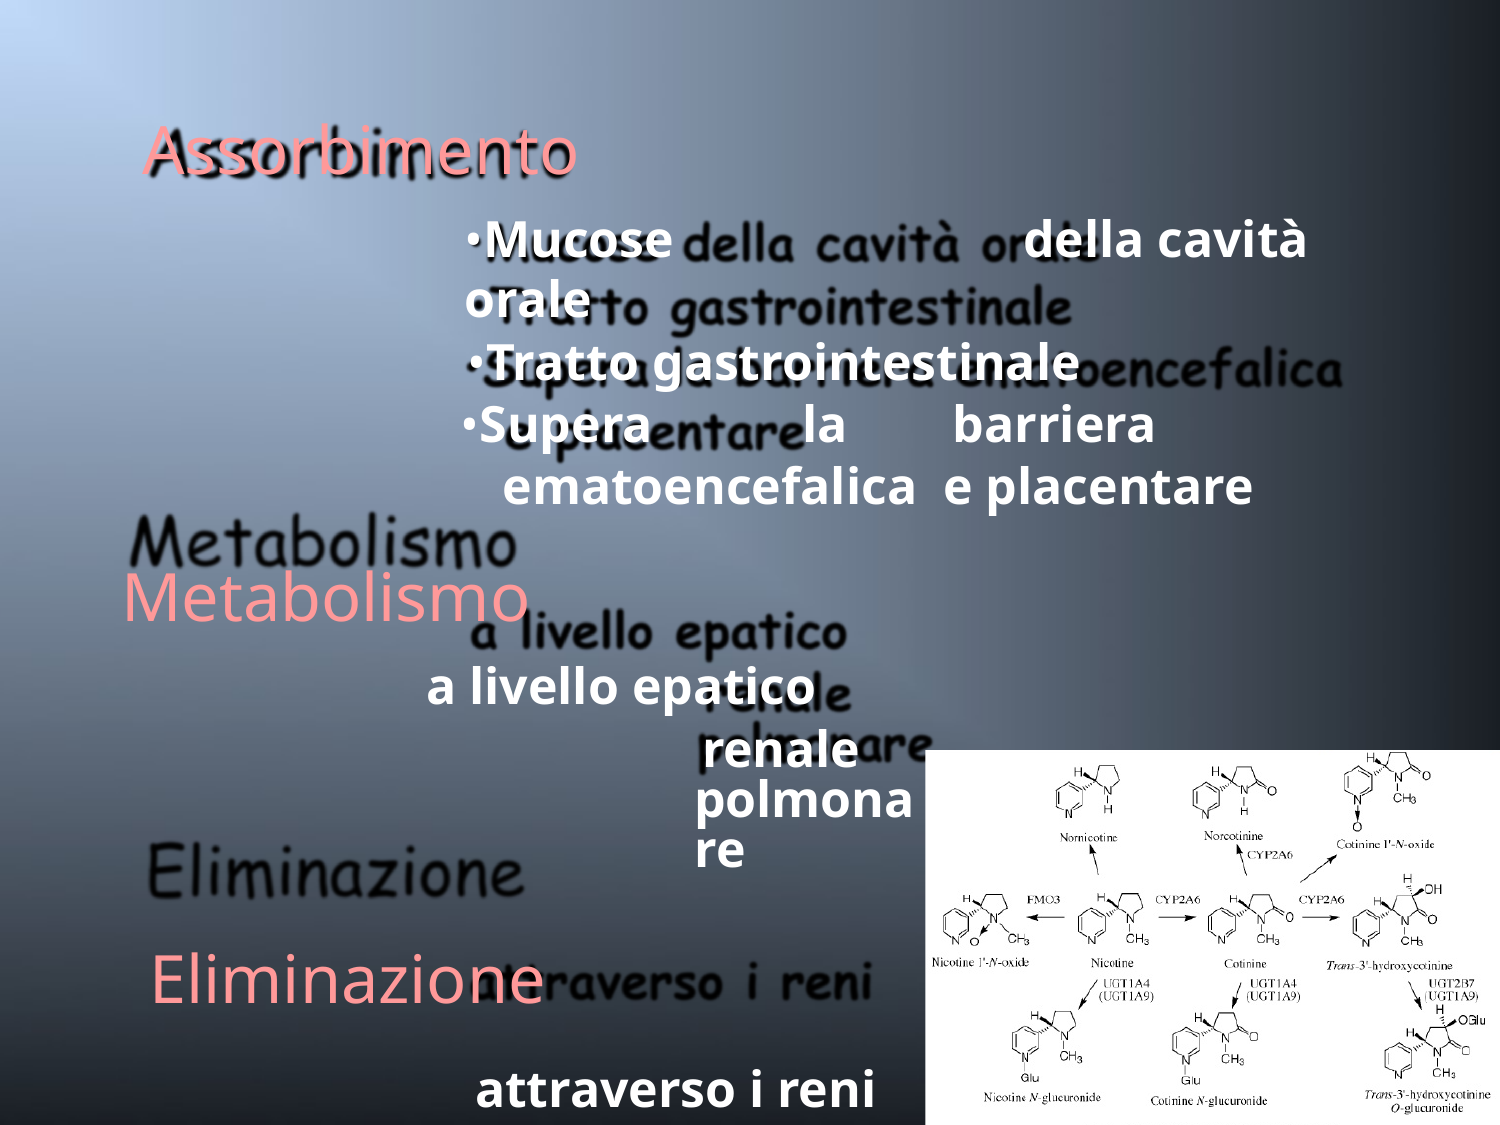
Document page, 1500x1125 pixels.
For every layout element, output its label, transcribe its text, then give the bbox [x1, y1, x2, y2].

text_box [456, 197, 1108, 207]
text_box [0, 0, 1500, 1125]
text_box •Mucose della cavità orale •Tratto gastrointestinale •Supera la barriera ematoencefalica e placentare Metabolismo a livello epatico renale polmonare Eliminazione attraverso i reni [121, 207, 1342, 1117]
picture [924, 750, 1500, 1125]
text_box [114, 482, 121, 594]
title Assorbimento [83, 48, 1417, 296]
text_box [1342, 321, 1350, 411]
